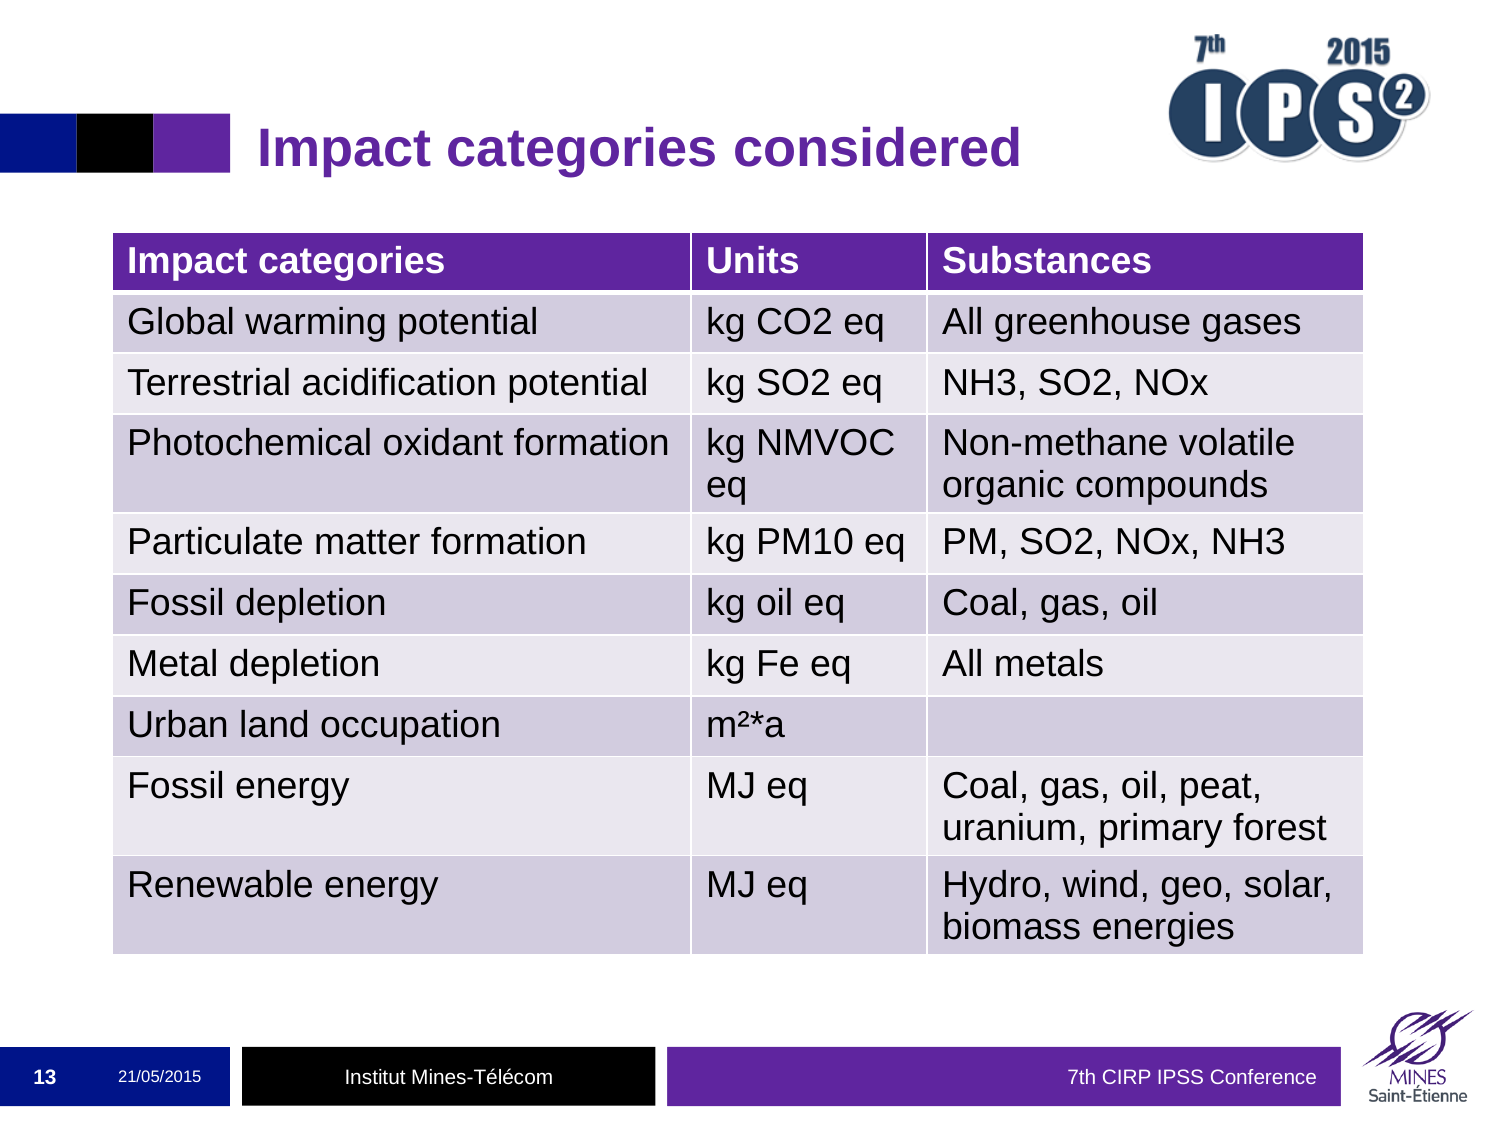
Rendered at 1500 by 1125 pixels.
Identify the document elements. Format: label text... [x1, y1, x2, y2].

table_cell Hydro, wind, geo, solar, biomass energies [928, 856, 1363, 954]
table_cell kg Fe eq [692, 636, 926, 695]
slide_number 13 [1, 1046, 89, 1106]
table_cell Global warming potential [113, 295, 690, 352]
table_header Units [692, 233, 926, 290]
table_cell kg SO2 eq [692, 354, 926, 413]
table_cell MJ eq [692, 856, 926, 954]
table_cell Renewable energy [113, 856, 690, 954]
table_cell Terrestrial acidification potential [113, 354, 690, 413]
table_cell Metal depletion [113, 636, 690, 695]
footer 7th CIRP IPSS Conference [667, 1046, 1341, 1106]
picture [1352, 991, 1483, 1121]
table_cell Coal, gas, oil [928, 575, 1363, 634]
table_cell Photochemical oxidant formation [113, 415, 690, 512]
table_cell Fossil depletion [113, 575, 690, 634]
table_cell [928, 697, 1363, 756]
table_cell Urban land occupation [113, 697, 690, 756]
table_cell Non-methane volatile organic compounds [928, 415, 1363, 512]
table_cell MJ eq [692, 757, 926, 855]
table_cell PM, SO2, NOx, NH3 [928, 514, 1363, 573]
table_cell kg oil eq [692, 575, 926, 634]
picture [1115, 3, 1500, 188]
table_cell Particulate matter formation [113, 514, 690, 573]
table_cell All metals [928, 636, 1363, 695]
table_cell All greenhouse gases [928, 295, 1363, 352]
table_header Substances [928, 233, 1363, 290]
title Impact categories considered [242, 0, 1425, 185]
table_cell Coal, gas, oil, peat, uranium, primary forest [928, 757, 1363, 855]
table_cell Fossil energy [113, 757, 690, 855]
table_header Impact categories [113, 233, 690, 290]
table_cell kg PM10 eq [692, 514, 926, 573]
table_cell kg NMVOC eq [692, 415, 926, 512]
table_cell kg CO2 eq [692, 295, 926, 352]
table_cell NH3, SO2, NOx [928, 354, 1363, 413]
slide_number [89, 1046, 232, 1106]
table_cell m²*a [692, 697, 926, 756]
